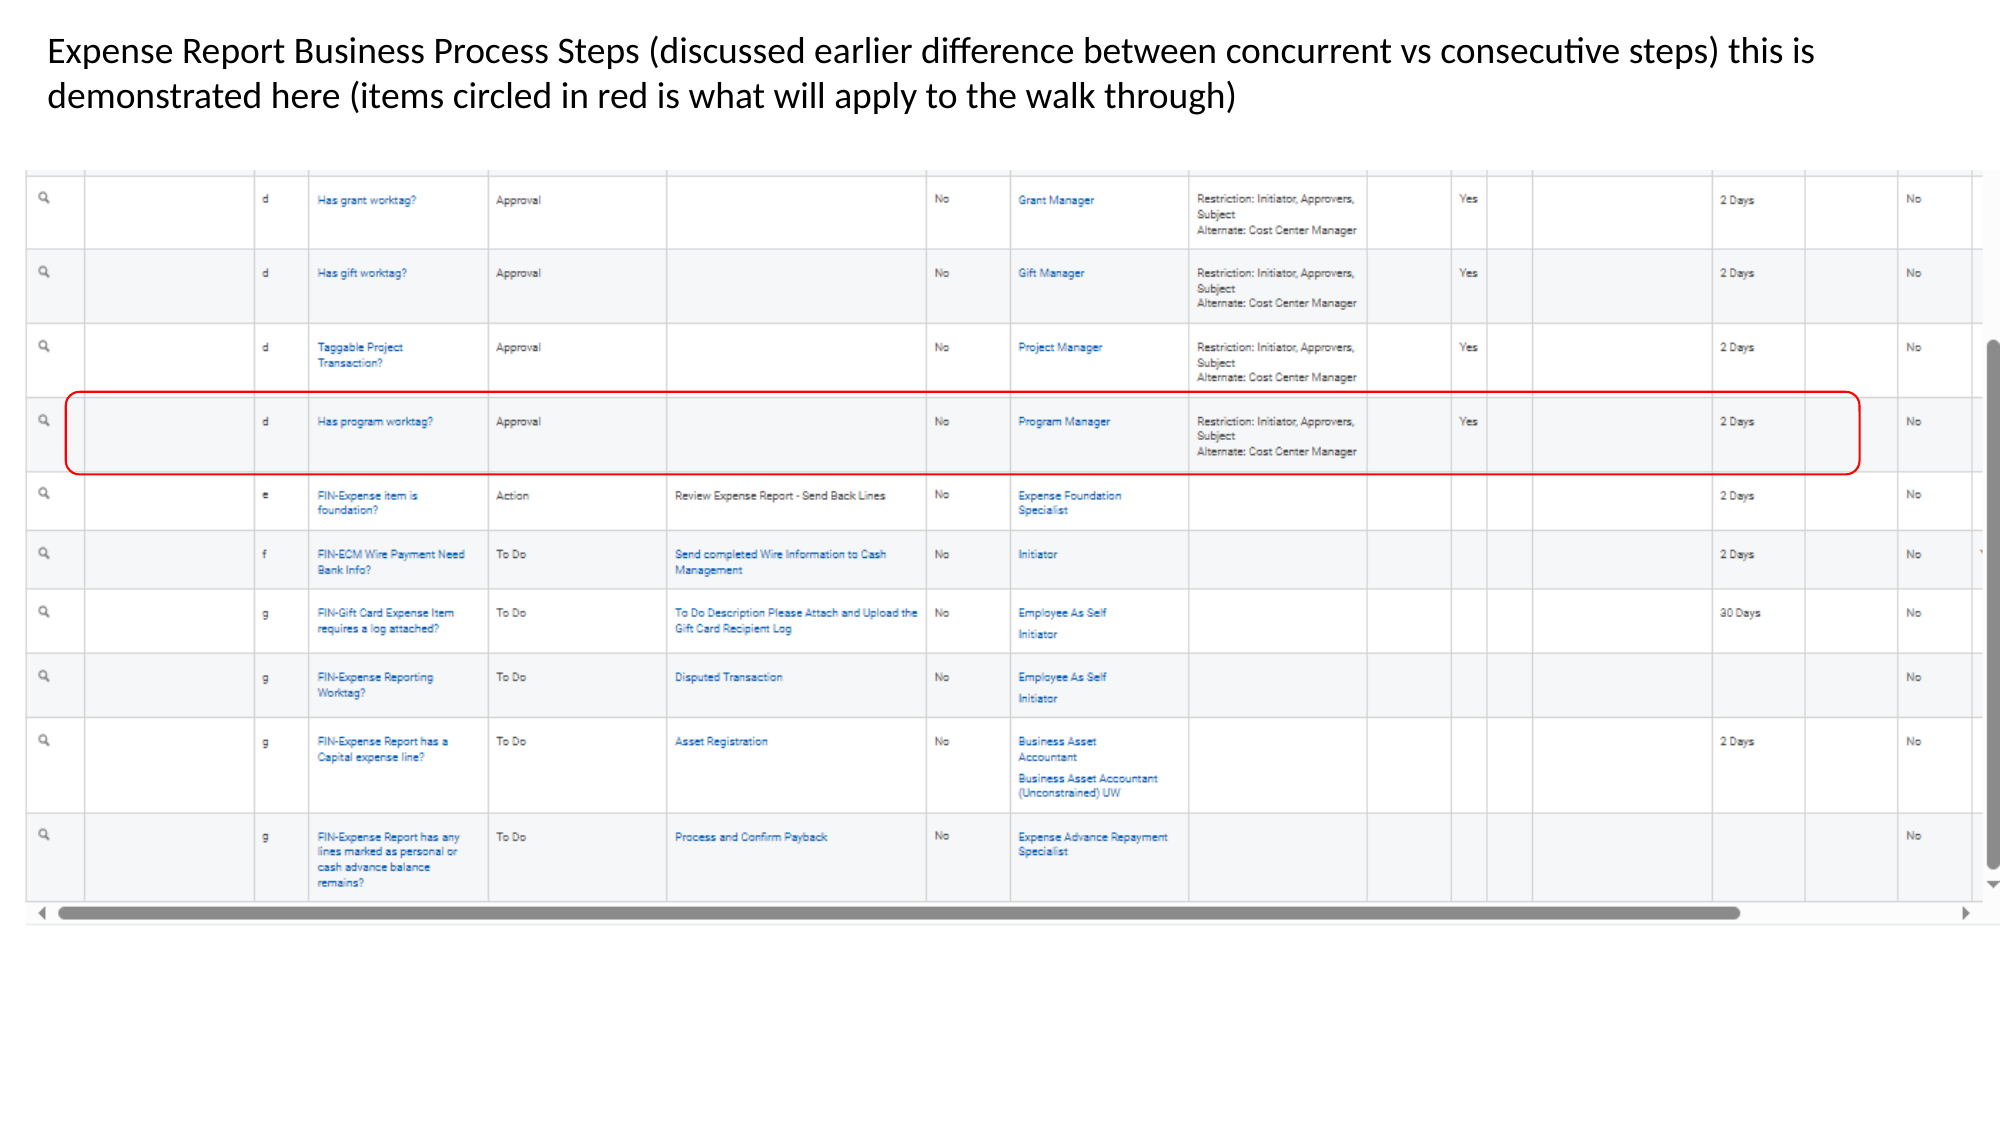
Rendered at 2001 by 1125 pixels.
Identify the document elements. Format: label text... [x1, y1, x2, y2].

picture [0, 170, 2000, 955]
text_box Expense Report Business Process Steps (discussed earlier difference between concurrent vs consecutive steps) this is demonstrated here (items circled in red is what will apply to the walk through) [32, 18, 1950, 124]
